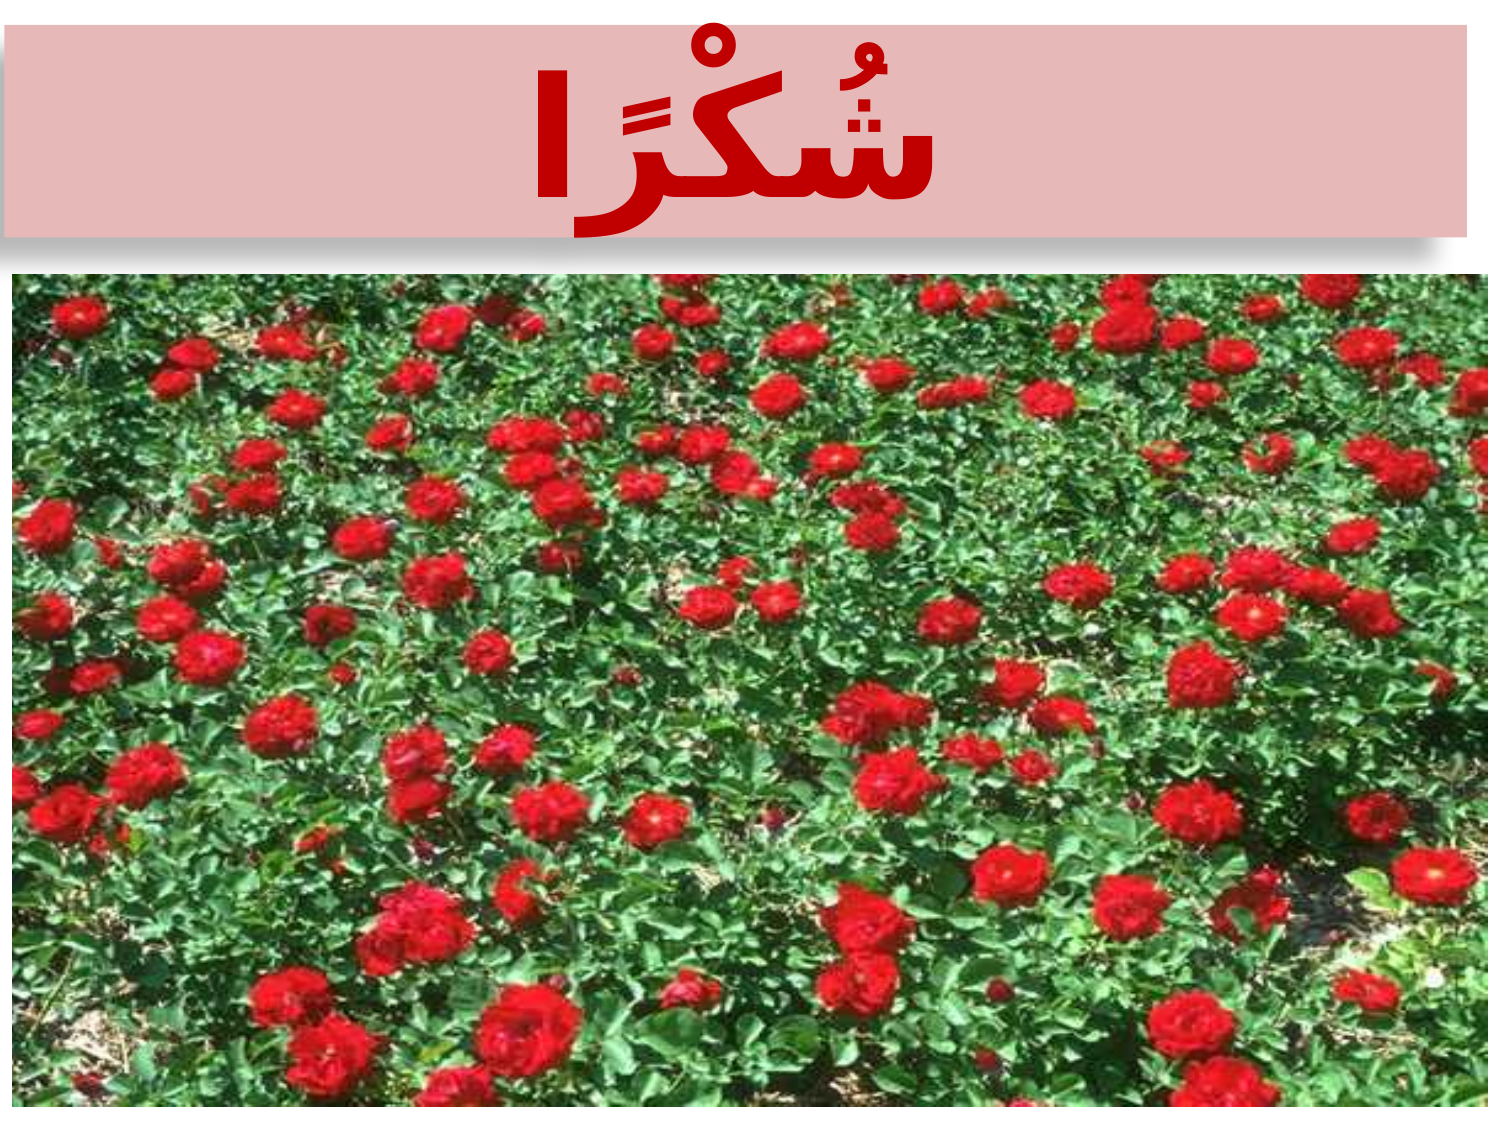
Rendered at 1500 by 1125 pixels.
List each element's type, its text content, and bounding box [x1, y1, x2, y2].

title شُكْرًا [4, 24, 1467, 238]
picture [12, 274, 1488, 1107]
